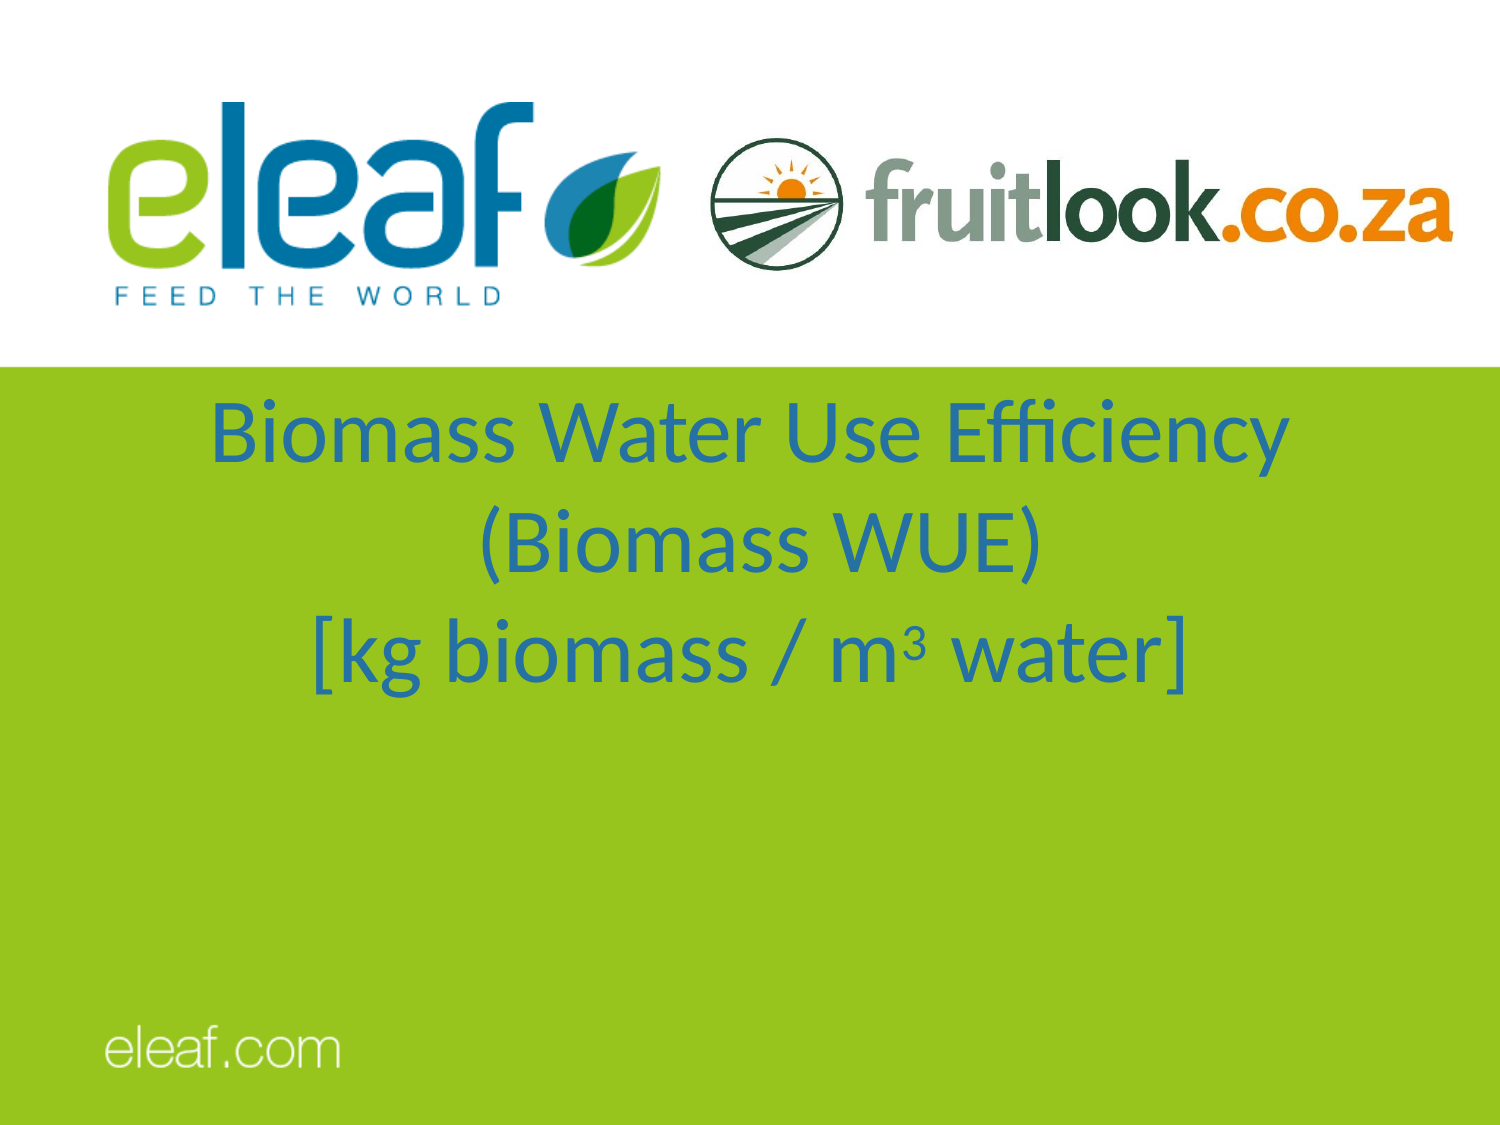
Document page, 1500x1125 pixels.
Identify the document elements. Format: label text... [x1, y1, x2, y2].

picture [0, 102, 1500, 1125]
title Biomass Water Use Efficiency (Biomass WUE) [kg biomass / m3 water] [197, 368, 1303, 701]
